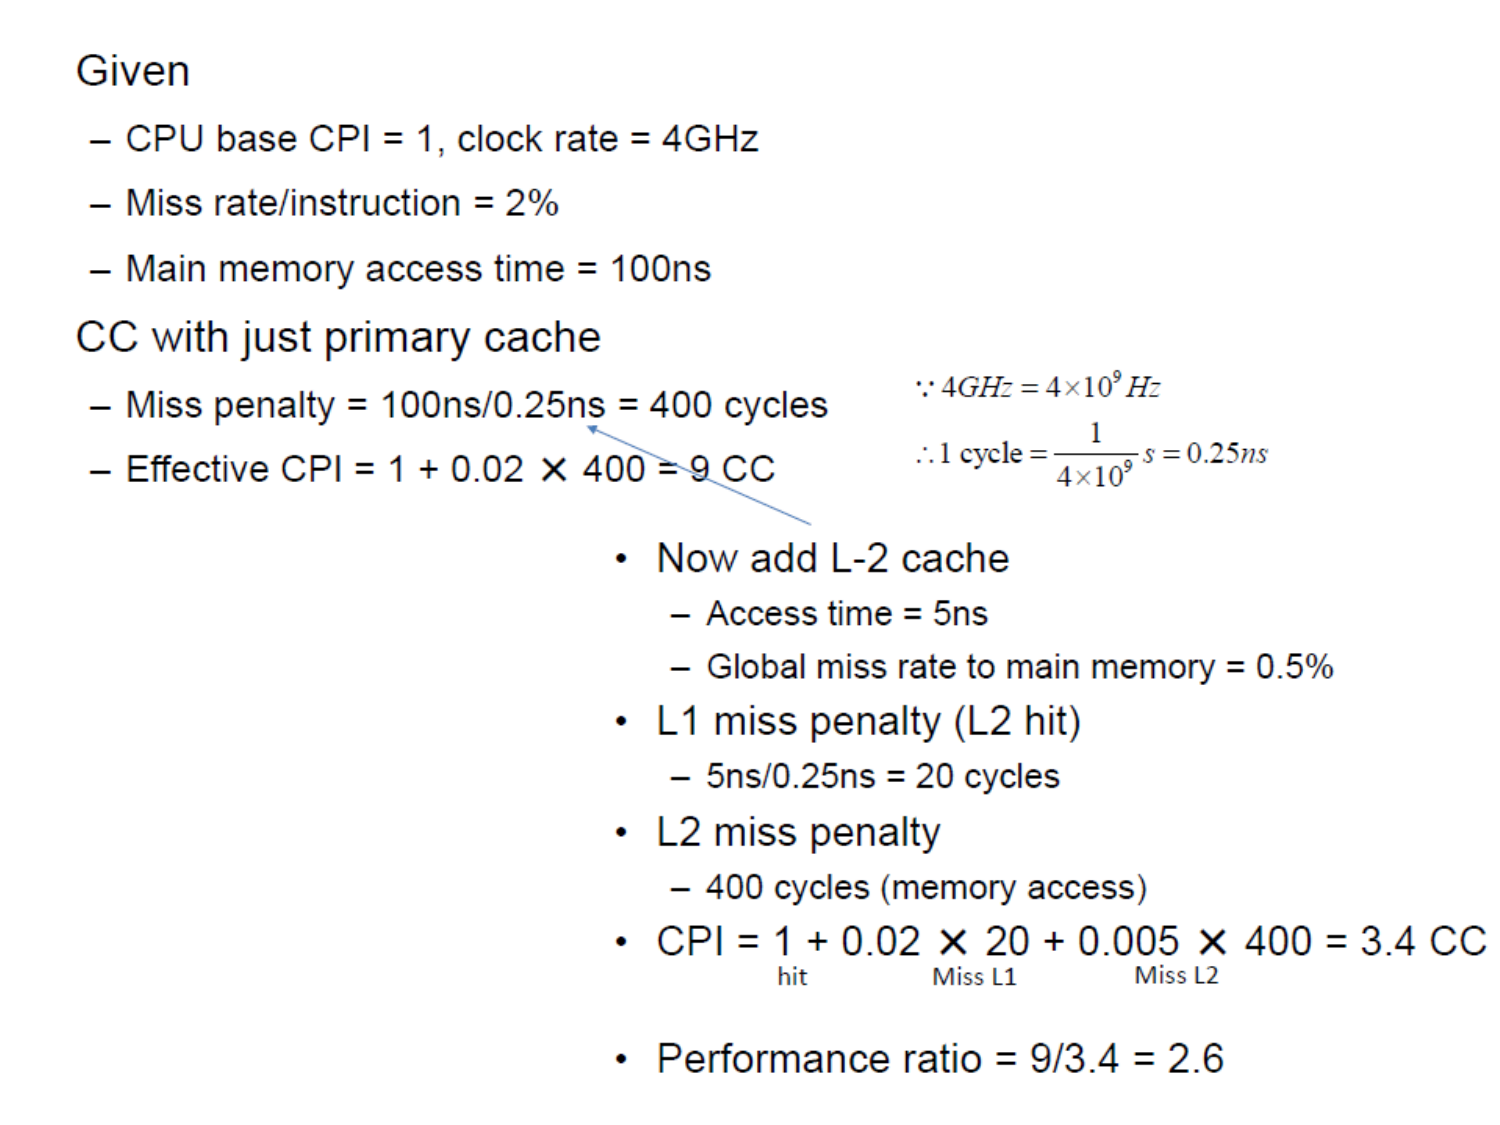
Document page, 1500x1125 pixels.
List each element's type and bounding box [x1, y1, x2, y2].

picture [64, 42, 1278, 684]
list [609, 526, 1500, 1087]
